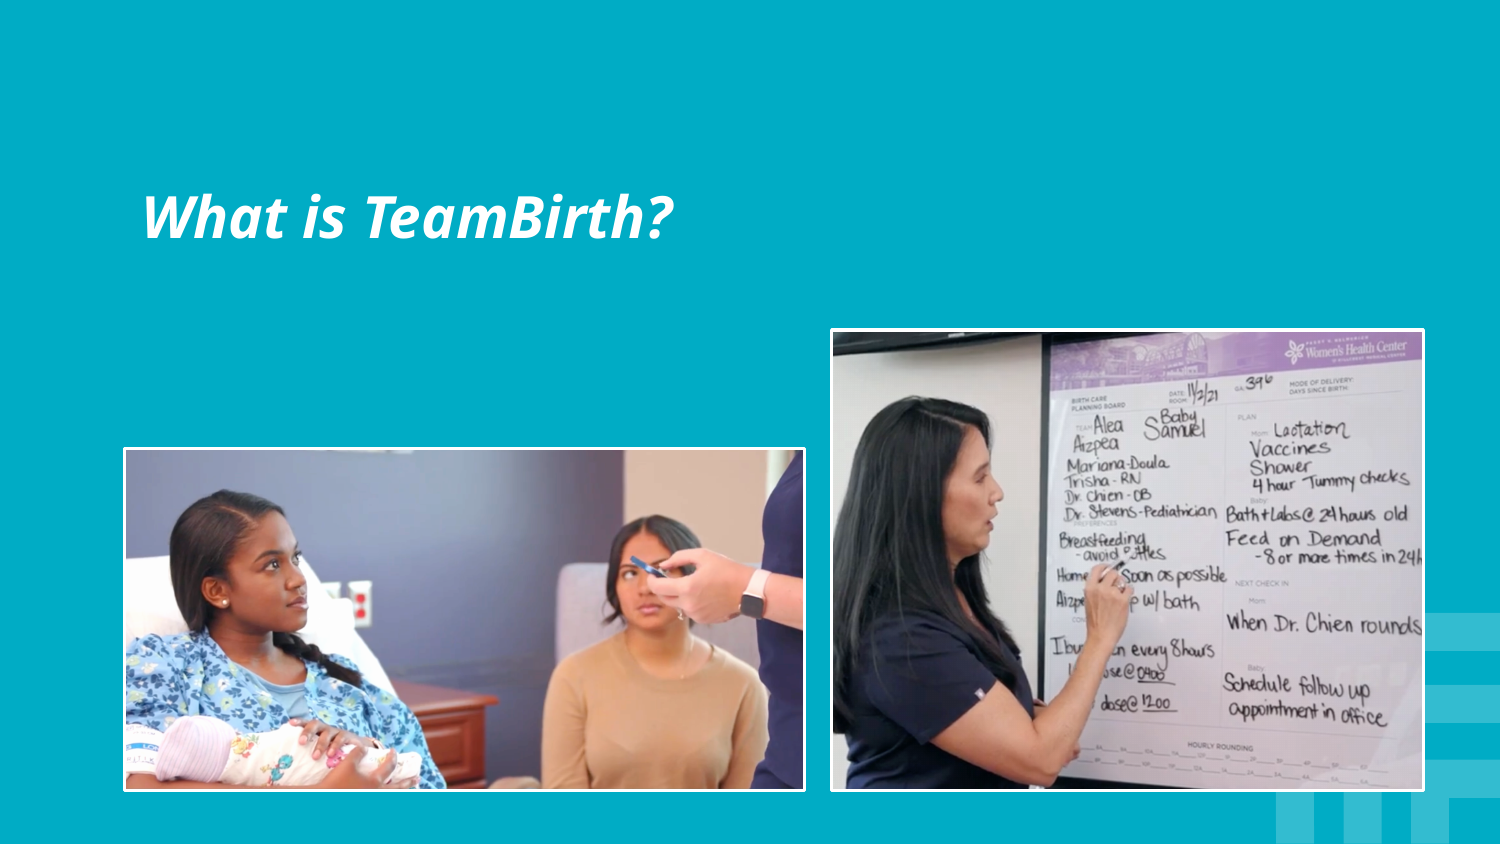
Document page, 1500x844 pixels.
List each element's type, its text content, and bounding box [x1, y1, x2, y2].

picture [126, 449, 804, 790]
picture [832, 331, 1423, 790]
subtitle What is TeamBirth? [126, 155, 716, 447]
